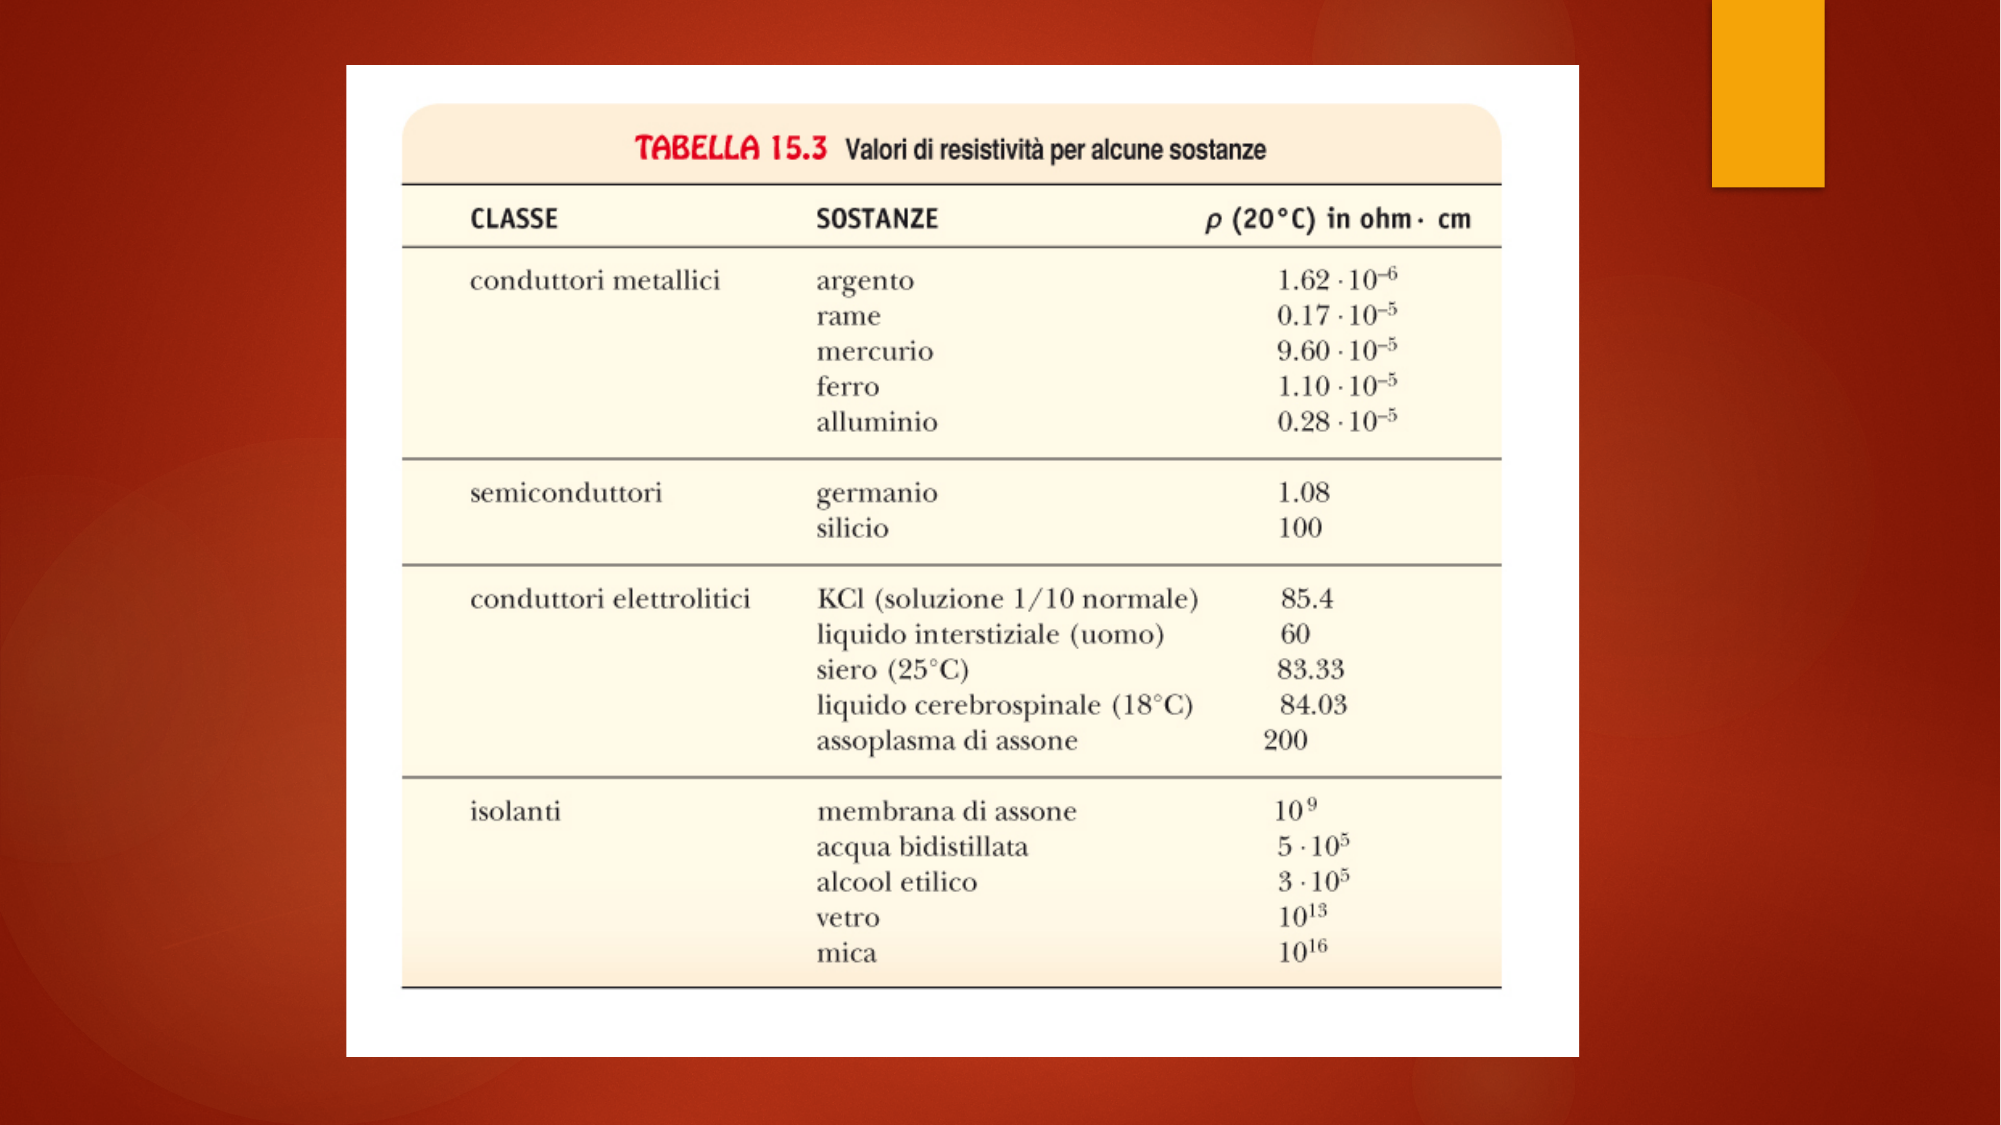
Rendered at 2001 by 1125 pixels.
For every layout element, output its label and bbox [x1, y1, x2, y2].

list [346, 64, 1580, 1057]
